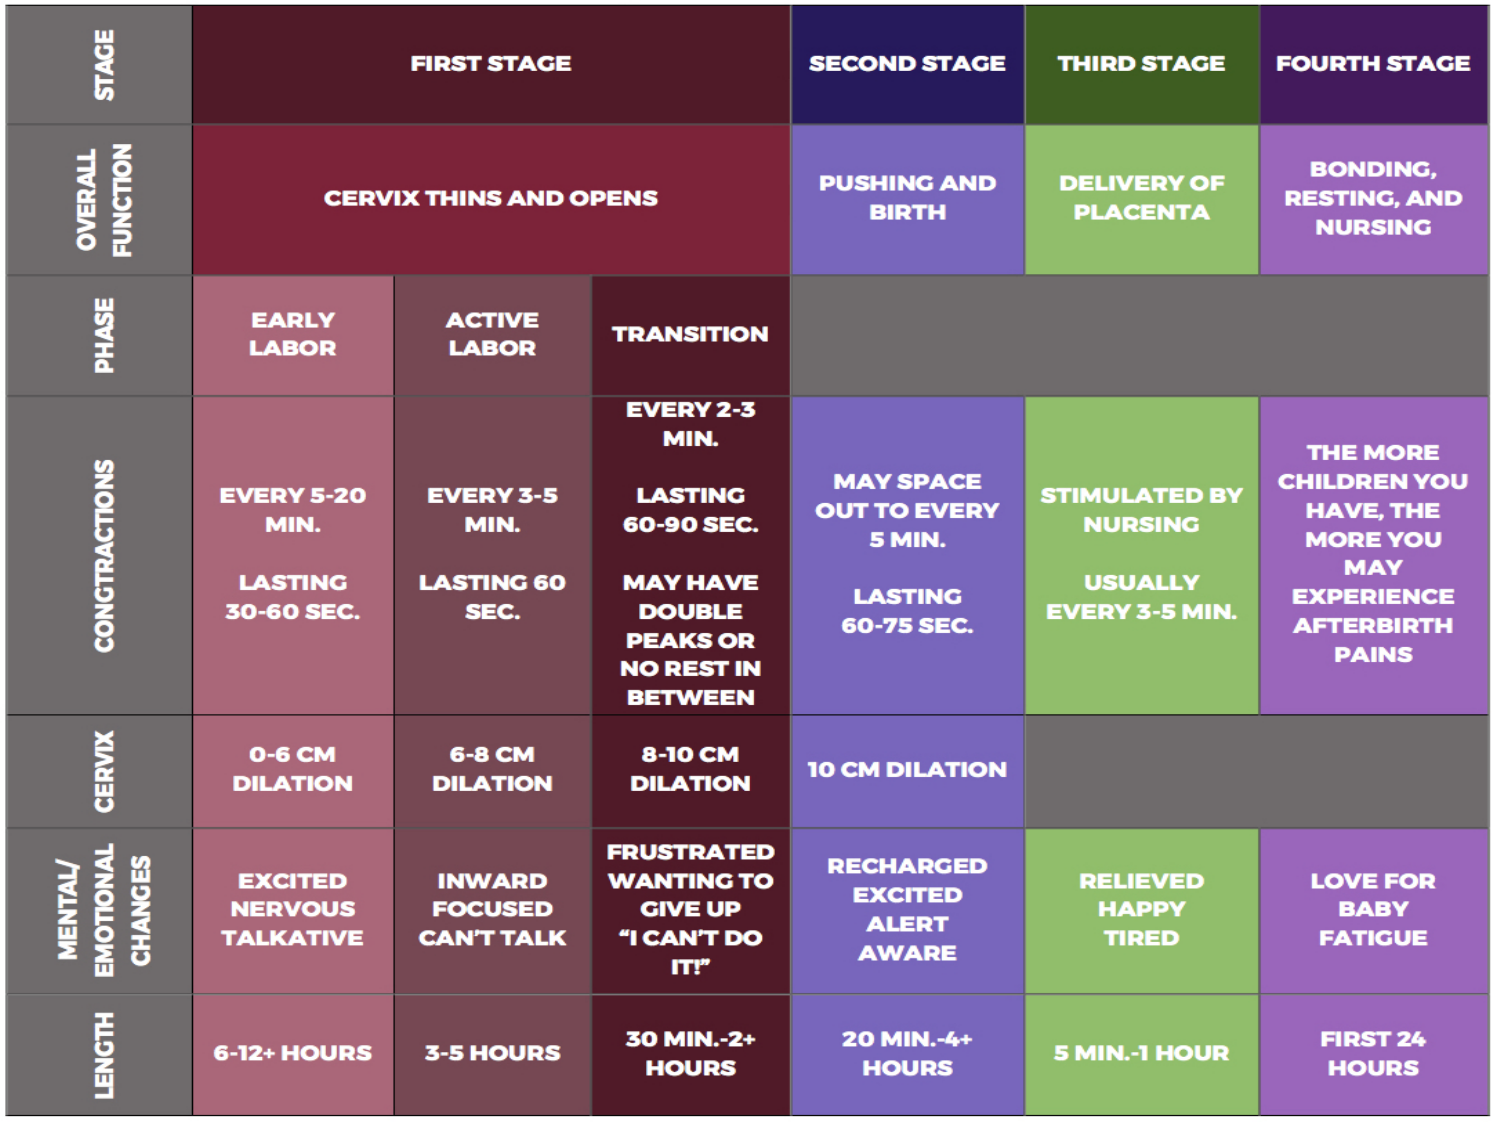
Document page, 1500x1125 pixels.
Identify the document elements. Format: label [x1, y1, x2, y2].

list [0, 0, 1500, 1122]
